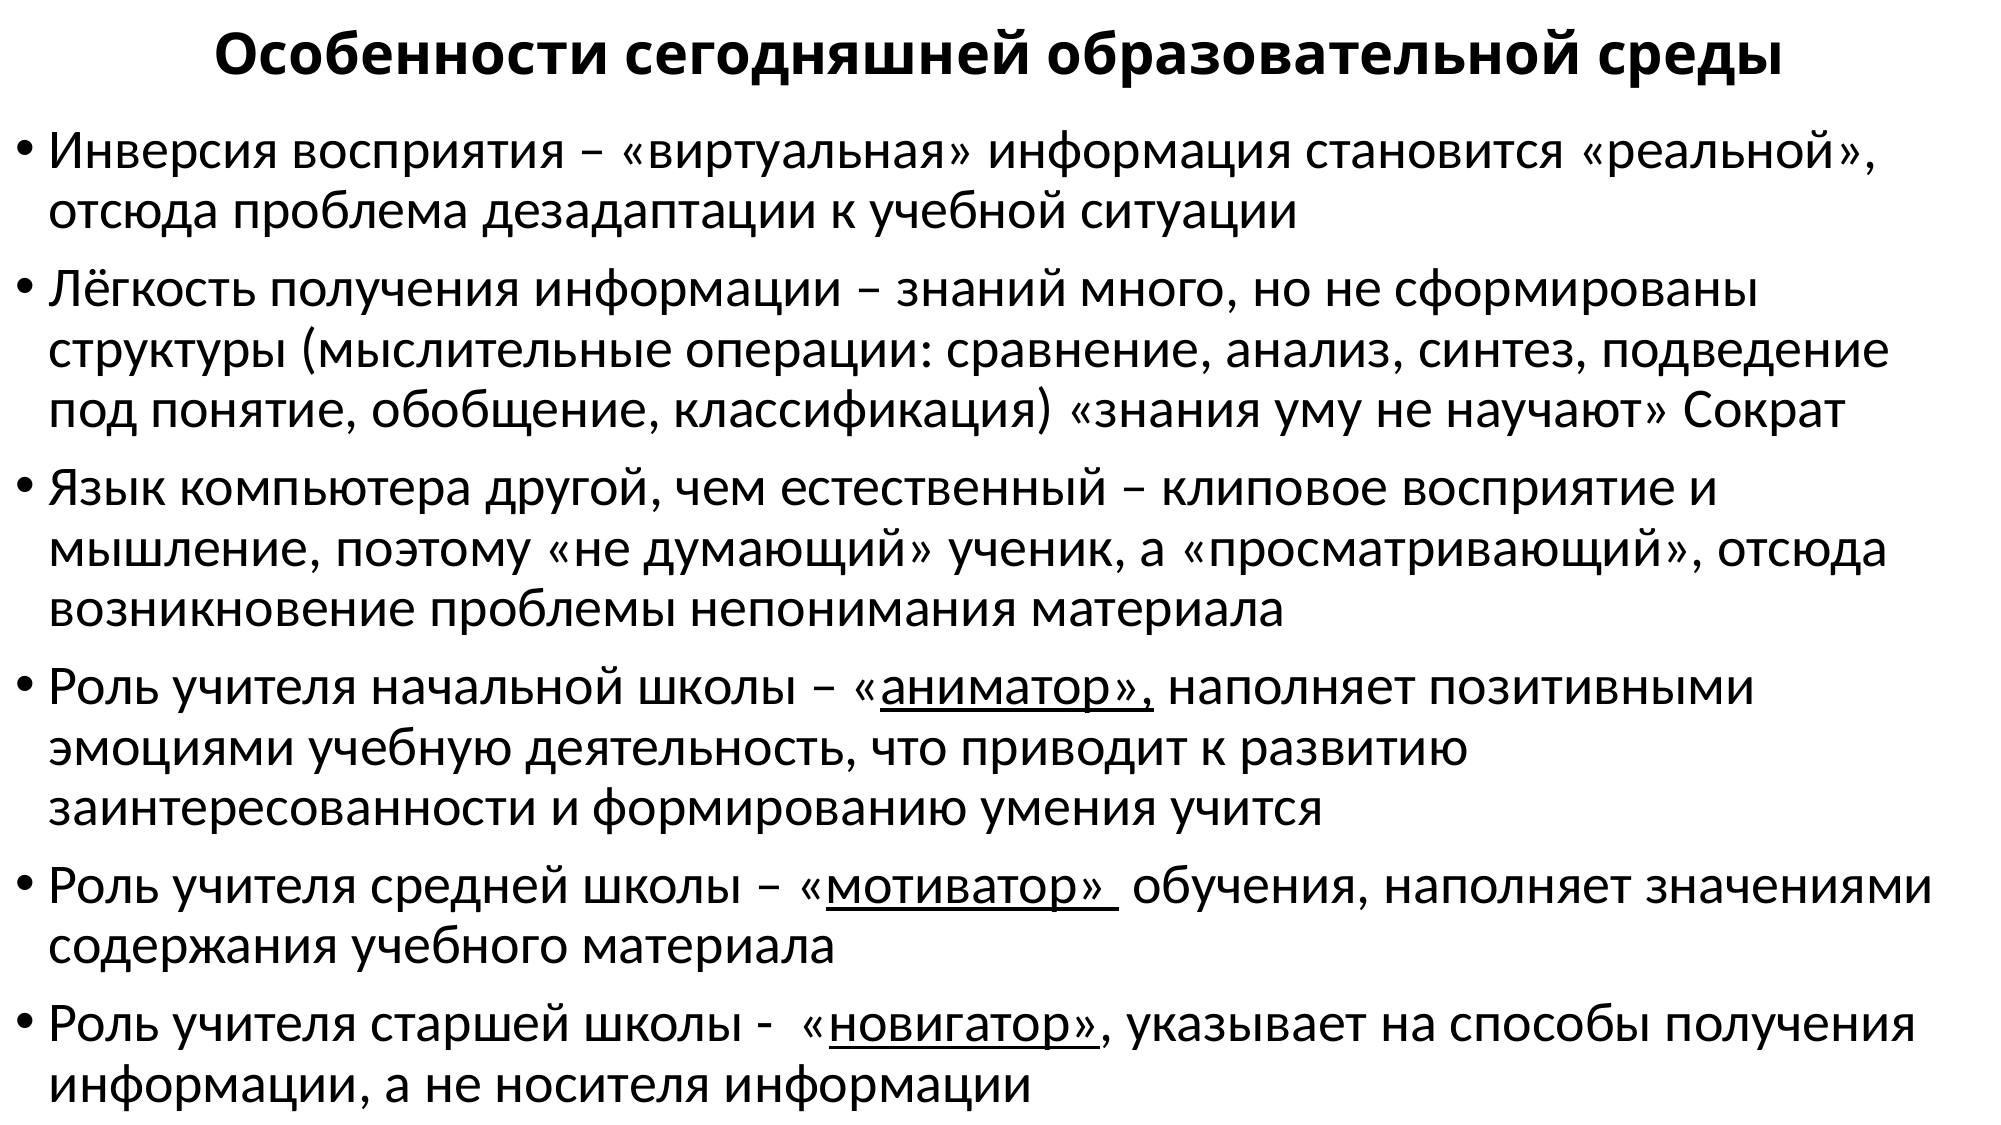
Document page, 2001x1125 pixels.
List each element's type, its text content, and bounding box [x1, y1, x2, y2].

title Особенности сегодняшней образовательной среды [137, 0, 1863, 112]
list Инверсия восприятия – «виртуальная» информация становится «реальной», отсюда проблема дезадаптации к учебной ситуации Лёгкость получения информации – знаний много, но не сформированы структуры (мыслительные операции: сравнение, анализ, синтез, подведение под понятие, обобщение, классификация) «знания уму не научают» Сократ Язык компьютера другой, чем естественный – клиповое восприятие и мышление, поэтому «не думающий» ученик, а «просматривающий», отсюда возникновение проблемы непонимания материала Роль учителя начальной школы – «аниматор», наполняет позитивными эмоциями учебную деятельность, что приводит к развитию заинтересованности и формированию умения учится Роль учителя средней школы – «мотиватор» обучения, наполняет значениями содержания учебного материала Роль учителя старшей школы - «новигатор», указывает на способы получения информации, а не носителя информации [0, 112, 1971, 1125]
